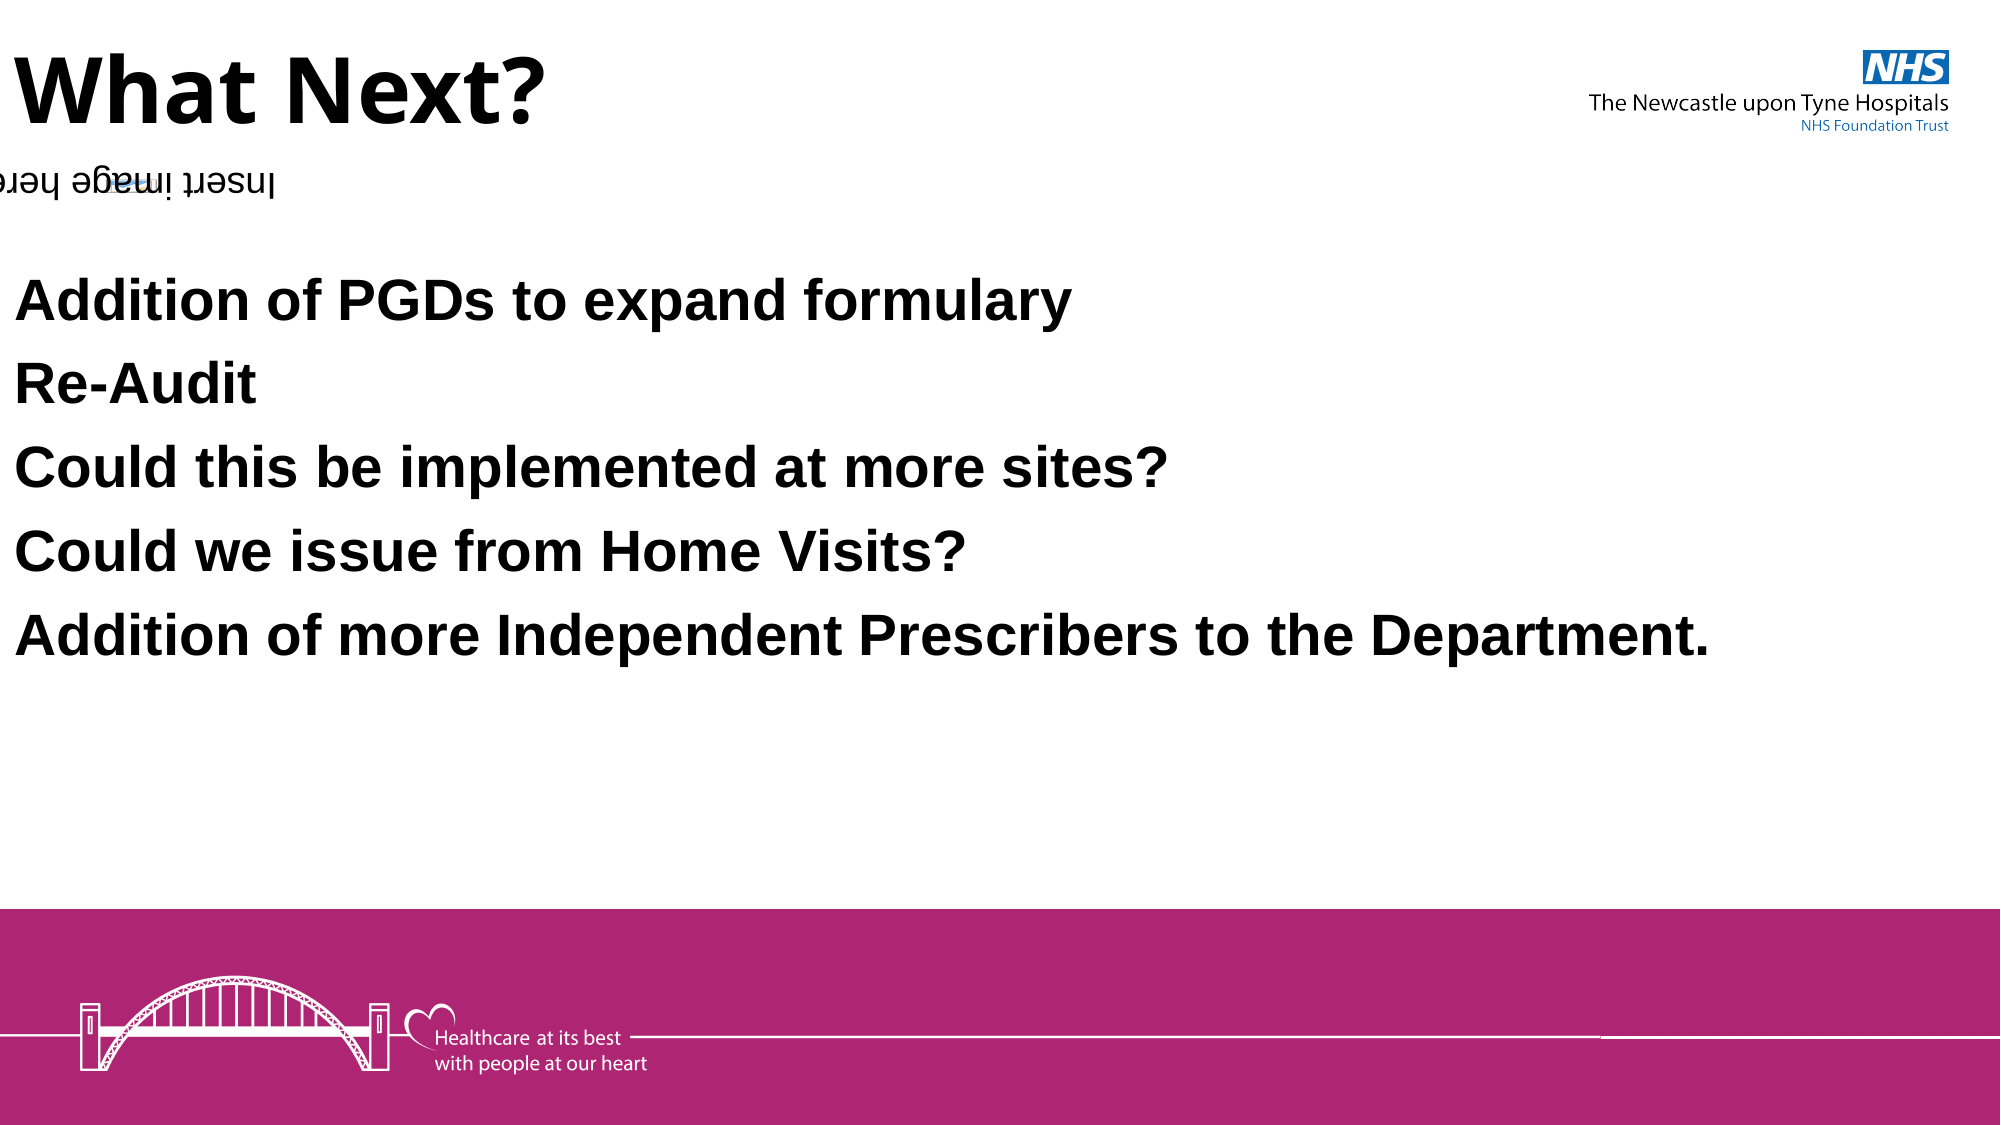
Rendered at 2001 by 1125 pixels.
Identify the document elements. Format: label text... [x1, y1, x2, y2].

picture [0, 931, 1601, 1125]
list Addition of PGDs to expand formulary Re-Audit Could this be implemented at more sites? Could we issue from Home Visits? Addition of more Independent Prescribers to the Department. [0, 262, 1869, 619]
title What Next? [0, 37, 1869, 225]
picture [1869, 50, 1949, 131]
picture [104, 179, 158, 193]
